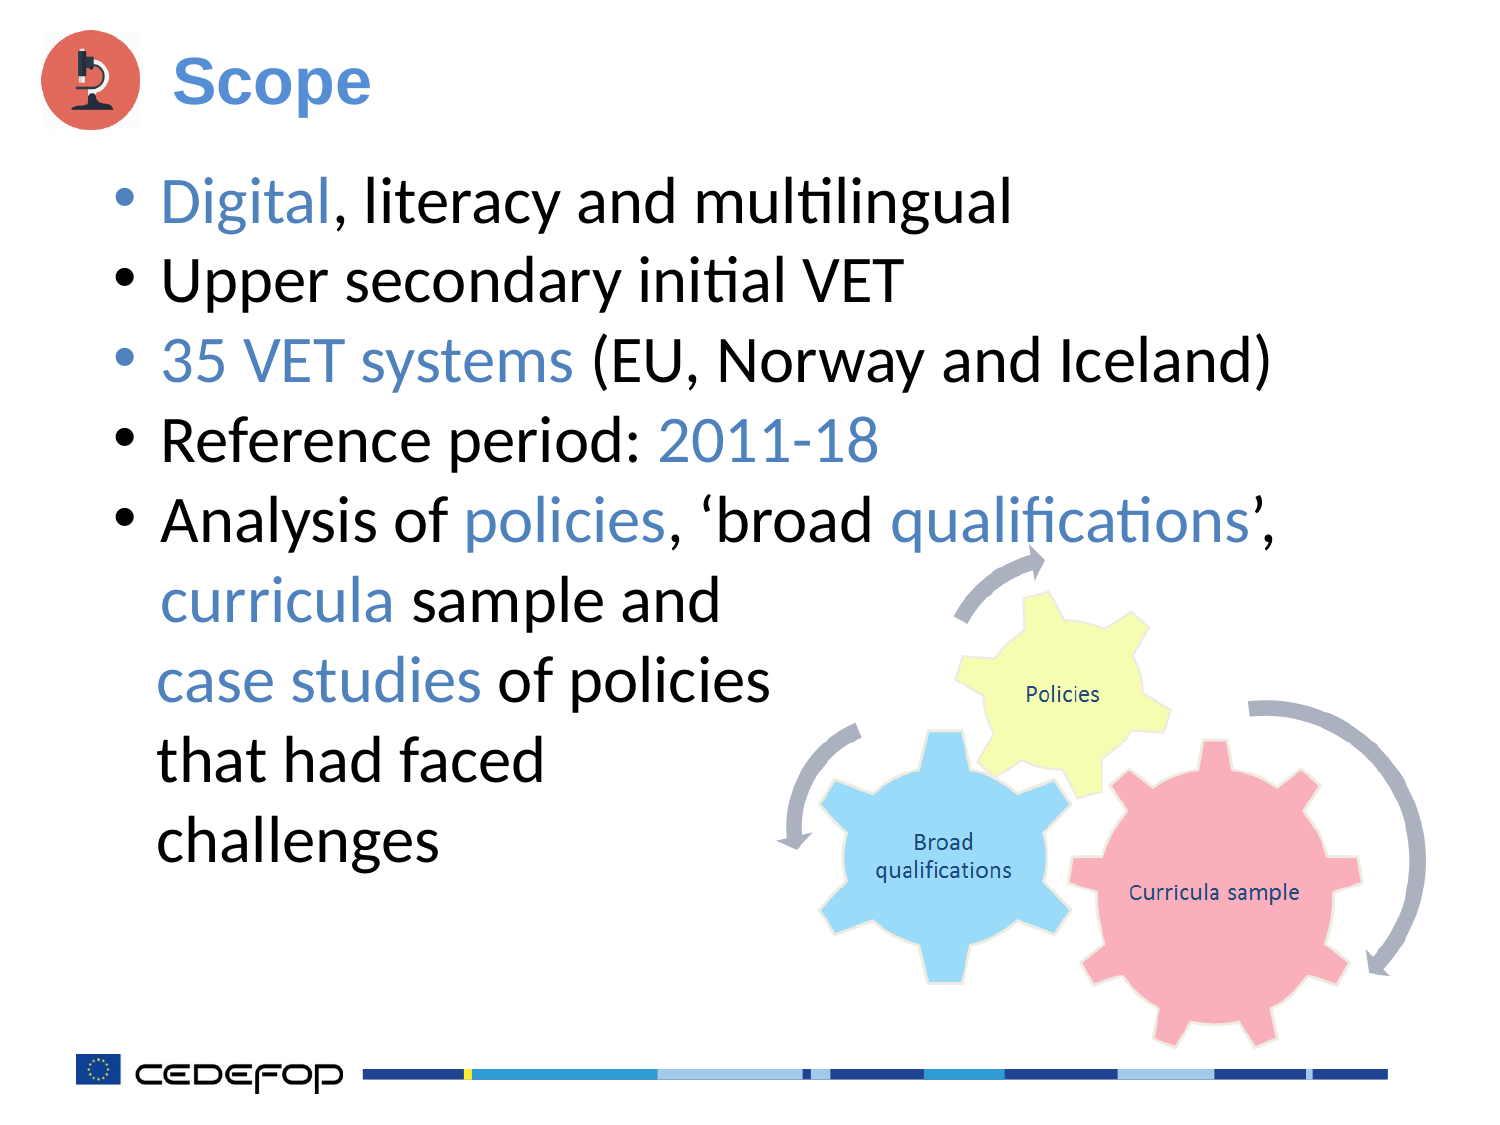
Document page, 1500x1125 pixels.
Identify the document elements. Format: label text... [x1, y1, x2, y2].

picture [76, 1054, 343, 1094]
title Scope [157, 30, 985, 135]
text_box Digital, literacy and multilingual Upper secondary initial VET 35 VET systems (EU, Norway and Iceland) Reference period: 2011-18 Analysis of policies, ‘broad qualifications’, curricula sample and case studies of policies that had faced challenges [98, 148, 1493, 884]
picture [40, 30, 140, 130]
picture [773, 538, 1434, 1063]
